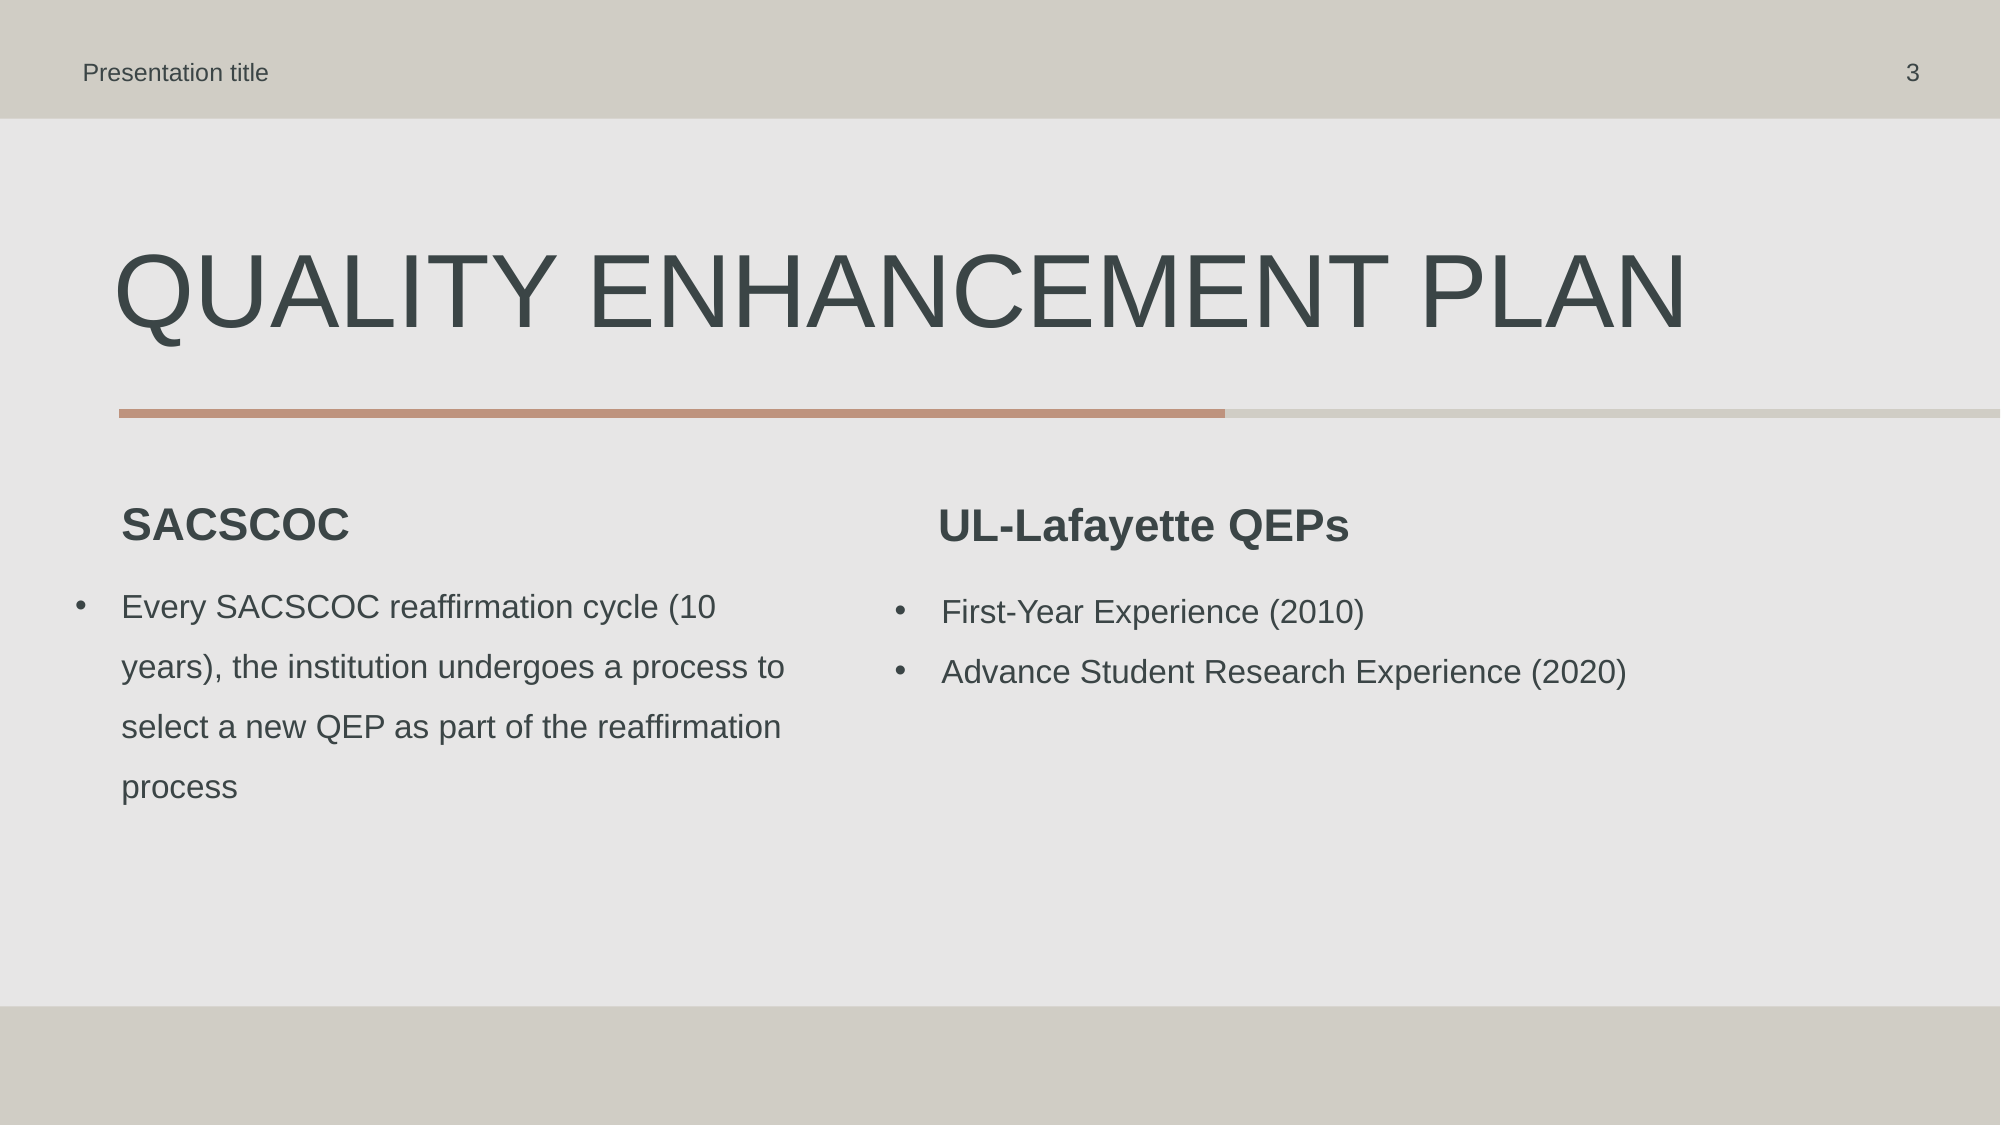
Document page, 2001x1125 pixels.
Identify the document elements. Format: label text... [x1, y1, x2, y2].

list Every SACSCOC reaffirmation cycle (10 years), the institution undergoes a process to select a new QEP as part of the reaffirmation process [60, 558, 840, 834]
slide_number 3 [1660, 49, 1935, 95]
text_box First-Year Experience (2010) Advance Student Research Experience (2020) [879, 562, 1660, 839]
title Quality enhancement plan [98, 239, 1824, 335]
text_box Presentation title [67, 49, 368, 95]
list SACSCOC [106, 487, 899, 568]
text_box UL-Lafayette QEPs [923, 487, 1716, 569]
